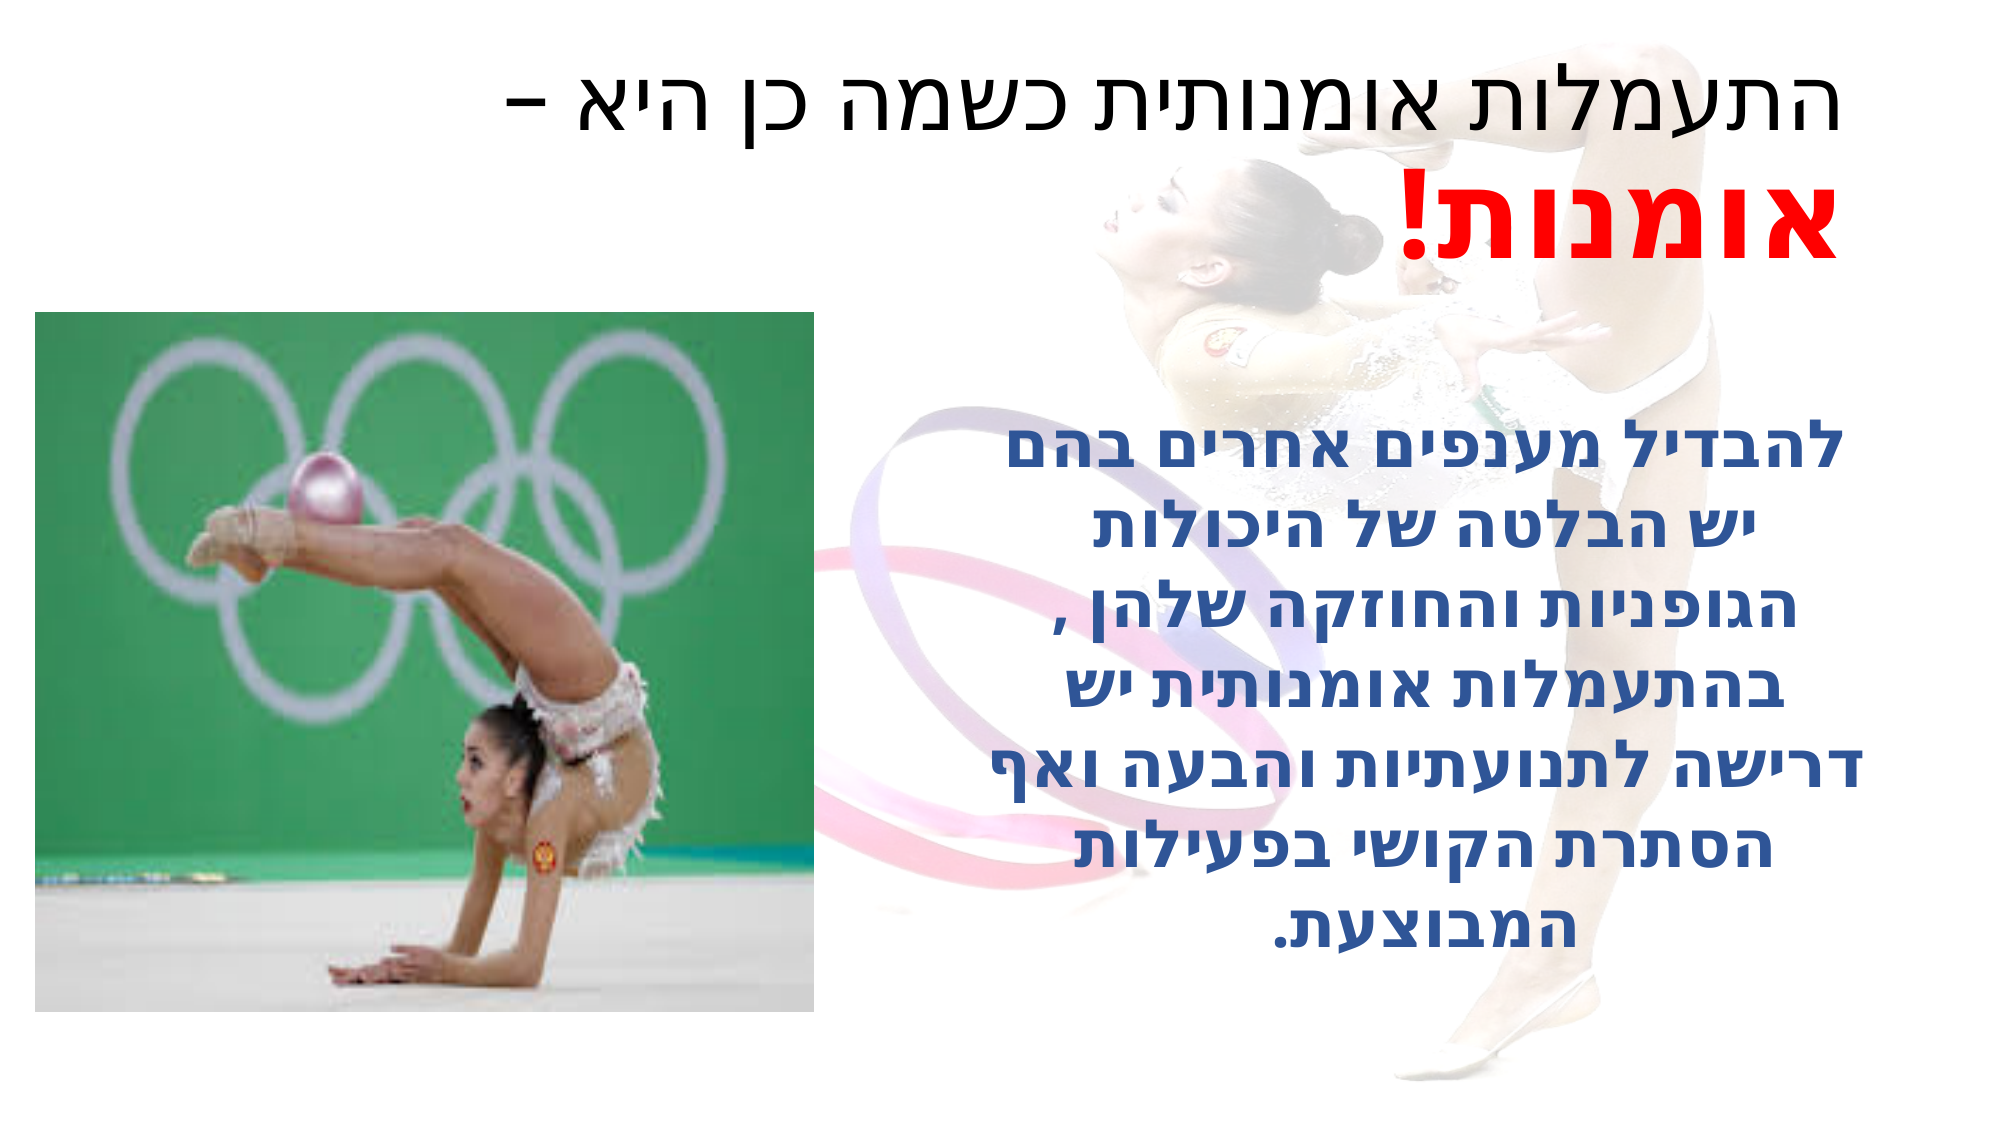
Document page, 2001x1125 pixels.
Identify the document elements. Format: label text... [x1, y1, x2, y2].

text_box להבדיל מענפים אחרים בהם יש הבלטה של היכולות הגופניות והחוזקה שלהן , בהתעמלות אומנותית יש דרישה לתנועתיות והבעה ואף הסתרת הקושי בפעילות המבוצעת. [966, 393, 1887, 968]
title התעמלות אומנותית כשמה כן היא –אומנות! [137, 59, 1863, 278]
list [35, 312, 814, 1012]
